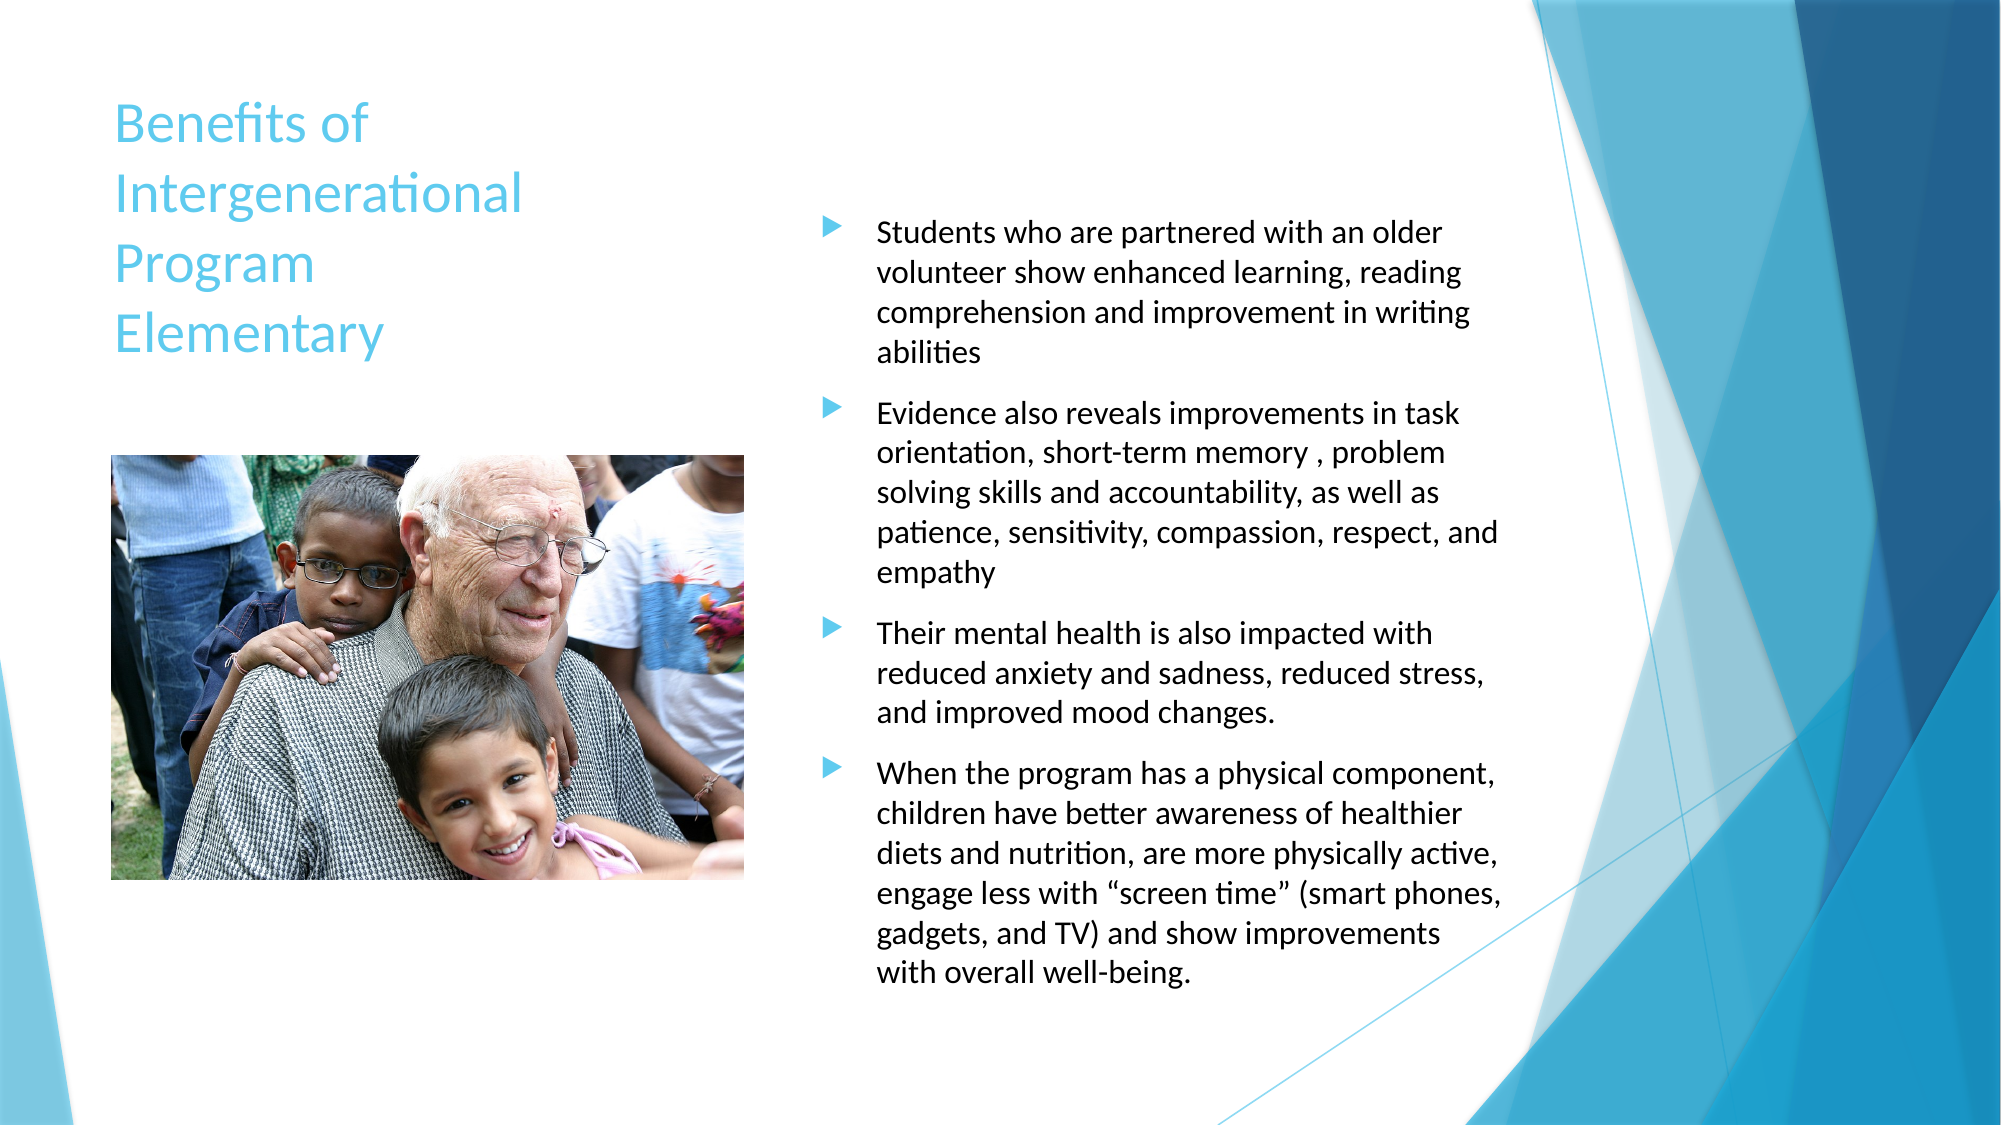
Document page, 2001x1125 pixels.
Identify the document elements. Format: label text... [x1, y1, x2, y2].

list Students who are partnered with an older volunteer show enhanced learning, reading comprehension and improvement in writing abilities Evidence also reveals improvements in task orientation, short-term memory , problem solving skills and accountability, as well as patience, sensitivity, compassion, respect, and empathy Their mental health is also impacted with reduced anxiety and sadness, reduced stress, and improved mood changes. When the program has a physical component, children have better awareness of healthier diets and nutrition, are more physically active, engage less with “screen time” (smart phones, gadgets, and TV) and show improvements with overall well-being. [805, 203, 1522, 1097]
picture [110, 455, 744, 880]
title Benefits of Intergenerational Program Elementary [99, 119, 733, 372]
